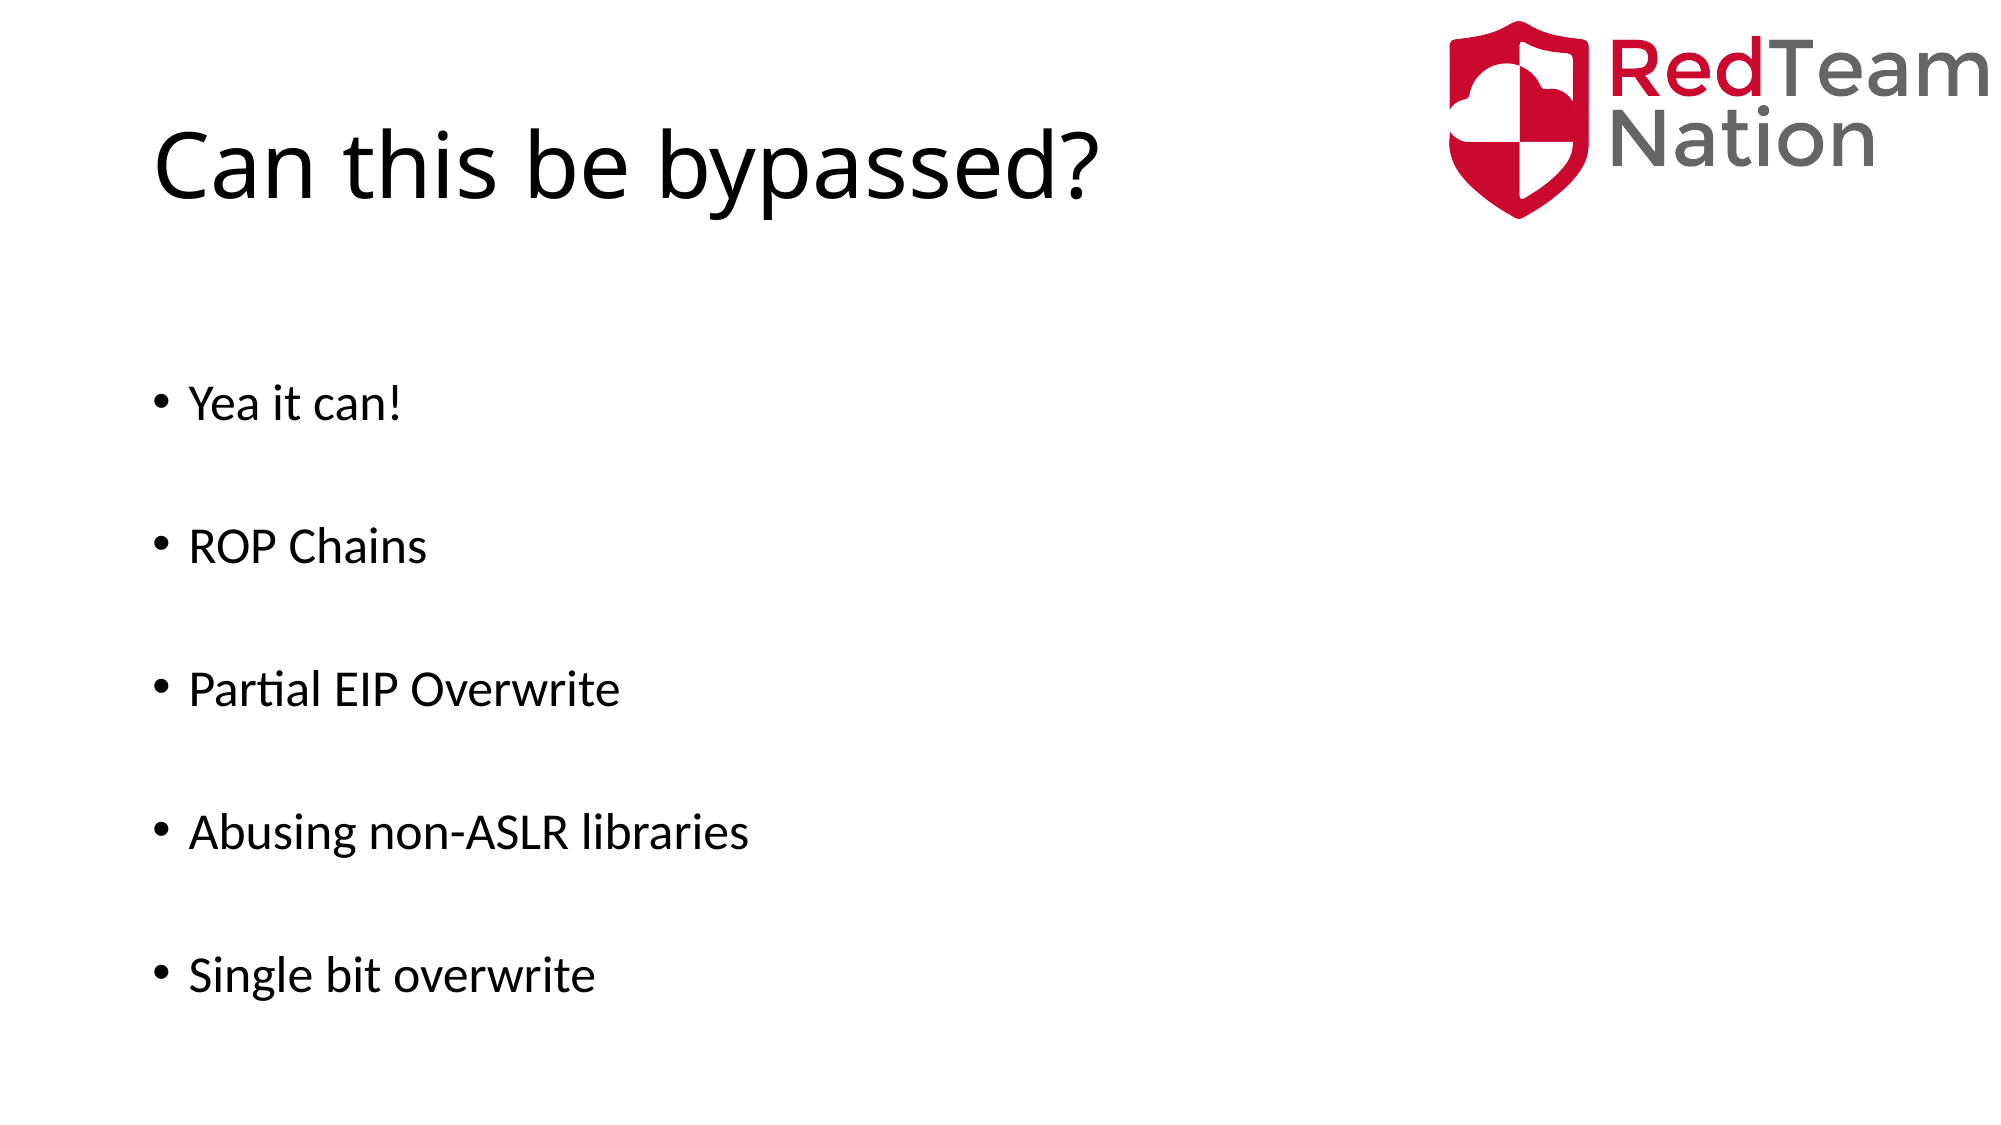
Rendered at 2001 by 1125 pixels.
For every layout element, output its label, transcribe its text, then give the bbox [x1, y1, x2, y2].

title Can this be bypassed? [137, 59, 1863, 278]
list Yea it can! ROP Chains Partial EIP Overwrite Abusing non-ASLR libraries Single bit overwrite [137, 299, 1863, 1014]
picture [1449, 21, 1988, 220]
